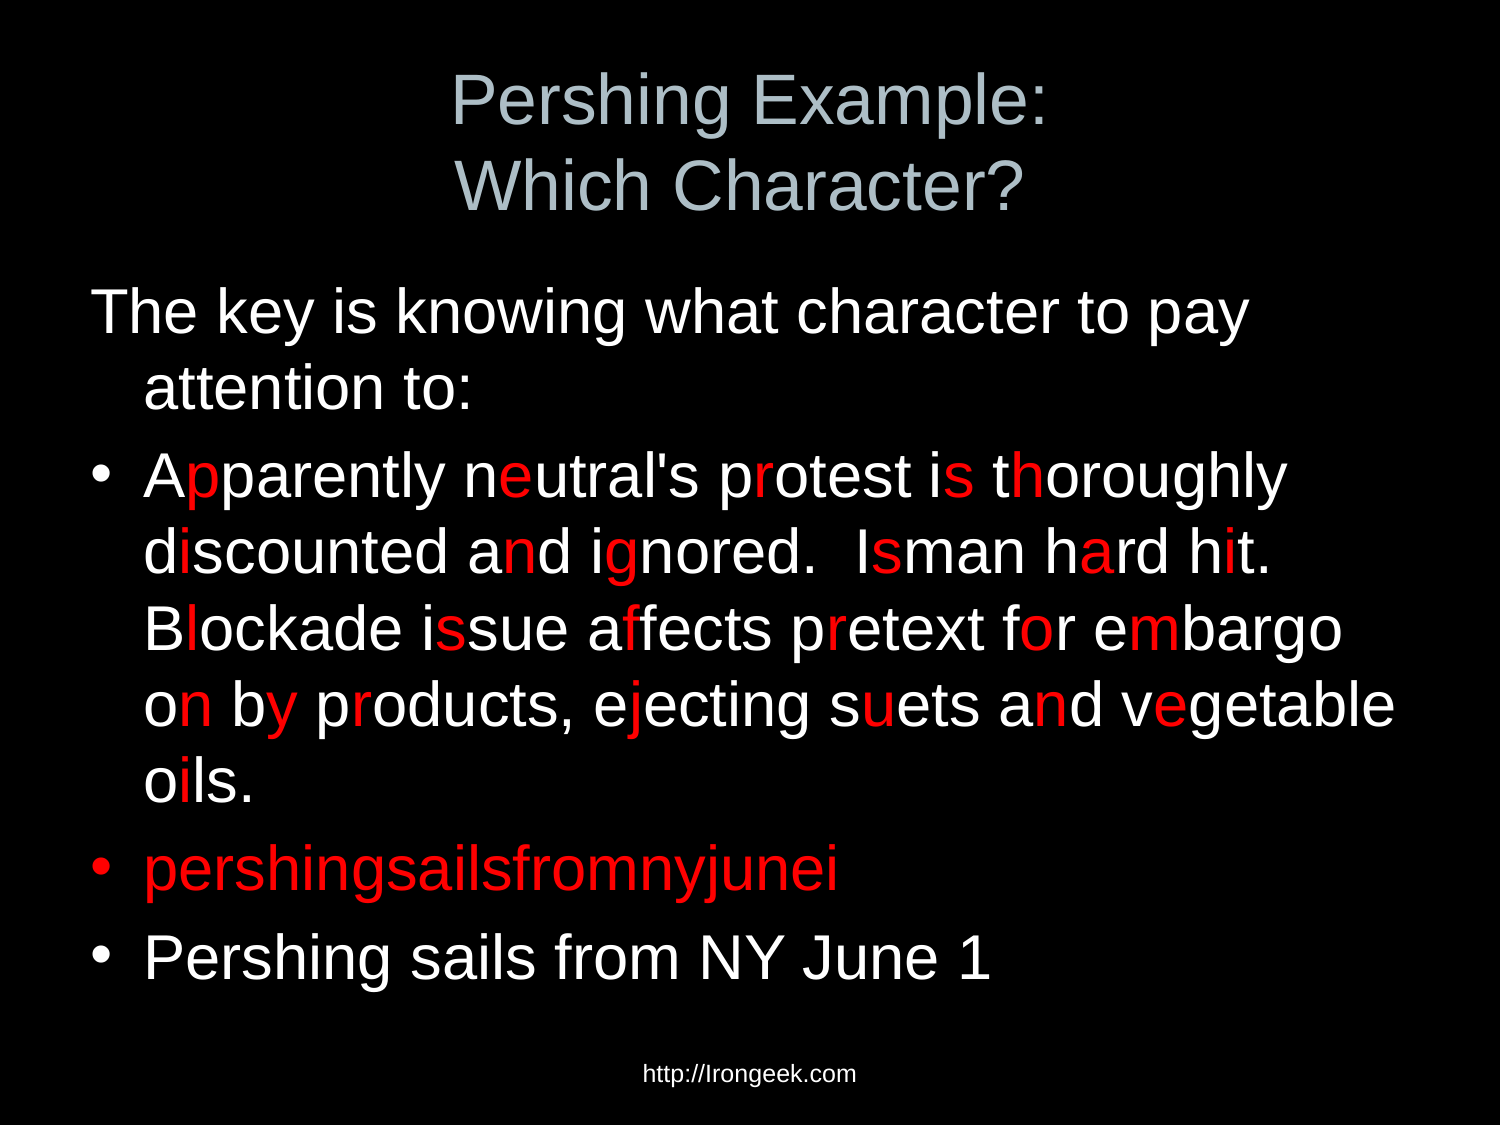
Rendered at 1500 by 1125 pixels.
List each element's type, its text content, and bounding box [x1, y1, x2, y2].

title Pershing Example: Which Character? [75, 45, 1425, 233]
footer http://Irongeek.com [512, 1042, 988, 1103]
list The key is knowing what character to pay attention to: Apparently neutral's protest is thoroughly discounted and ignored. Isman hard hit. Blockade issue affects pretext for embargo on by products, ejecting suets and vegetable oils. pershingsailsfromnyjunei Pershing sails from NY June 1 [75, 262, 1425, 1005]
